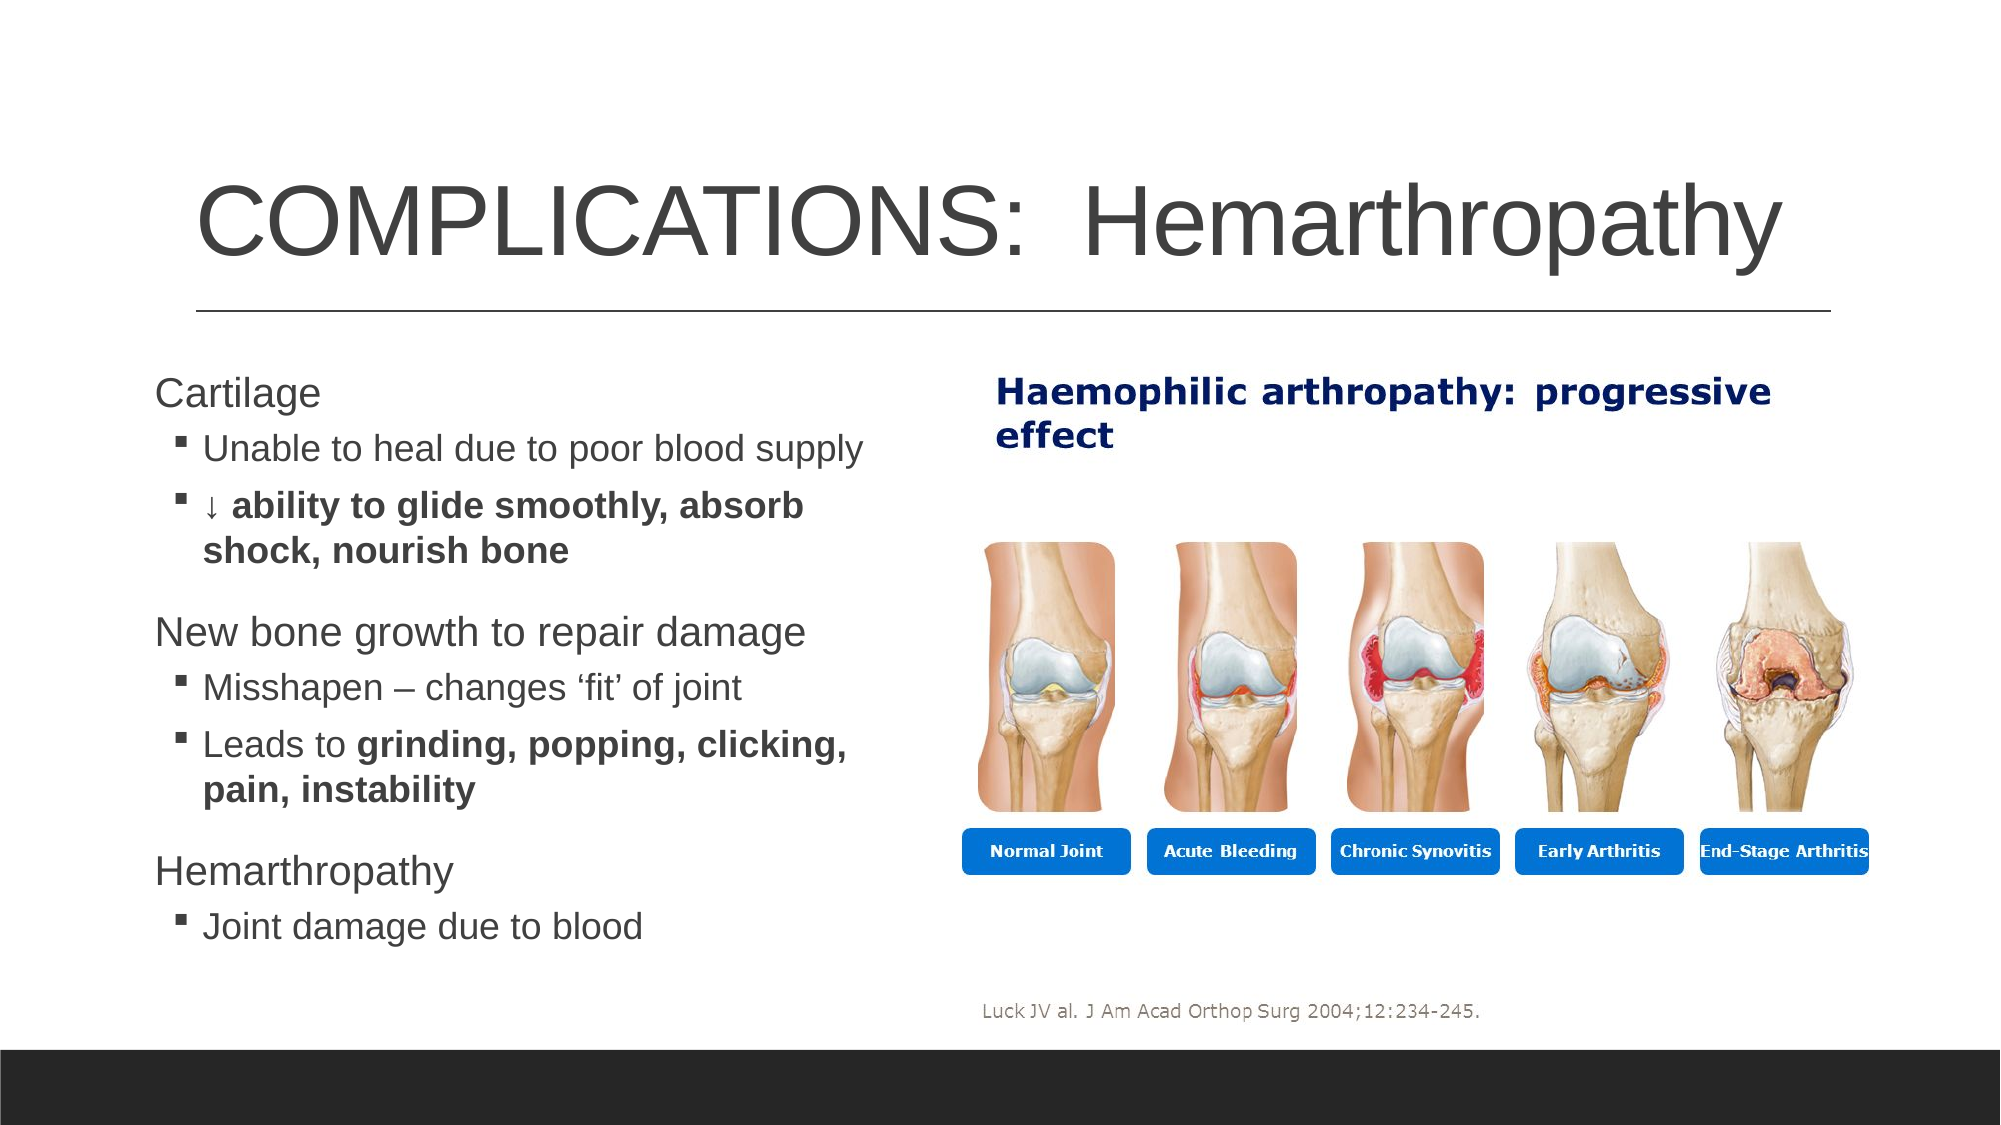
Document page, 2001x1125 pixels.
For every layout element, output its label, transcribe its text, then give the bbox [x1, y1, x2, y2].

picture [946, 321, 1884, 1026]
list Cartilage Unable to heal due to poor blood supply ↓ ability to glide smoothly, absorb shock, nourish bone New bone growth to repair damage Misshapen – changes ‘fit’ of joint Leads to grinding, popping, clicking, pain, instability Hemarthropathy Joint damage due to blood [139, 357, 930, 1072]
title COMPLICATIONS: Hemarthropathy [180, 47, 1830, 285]
